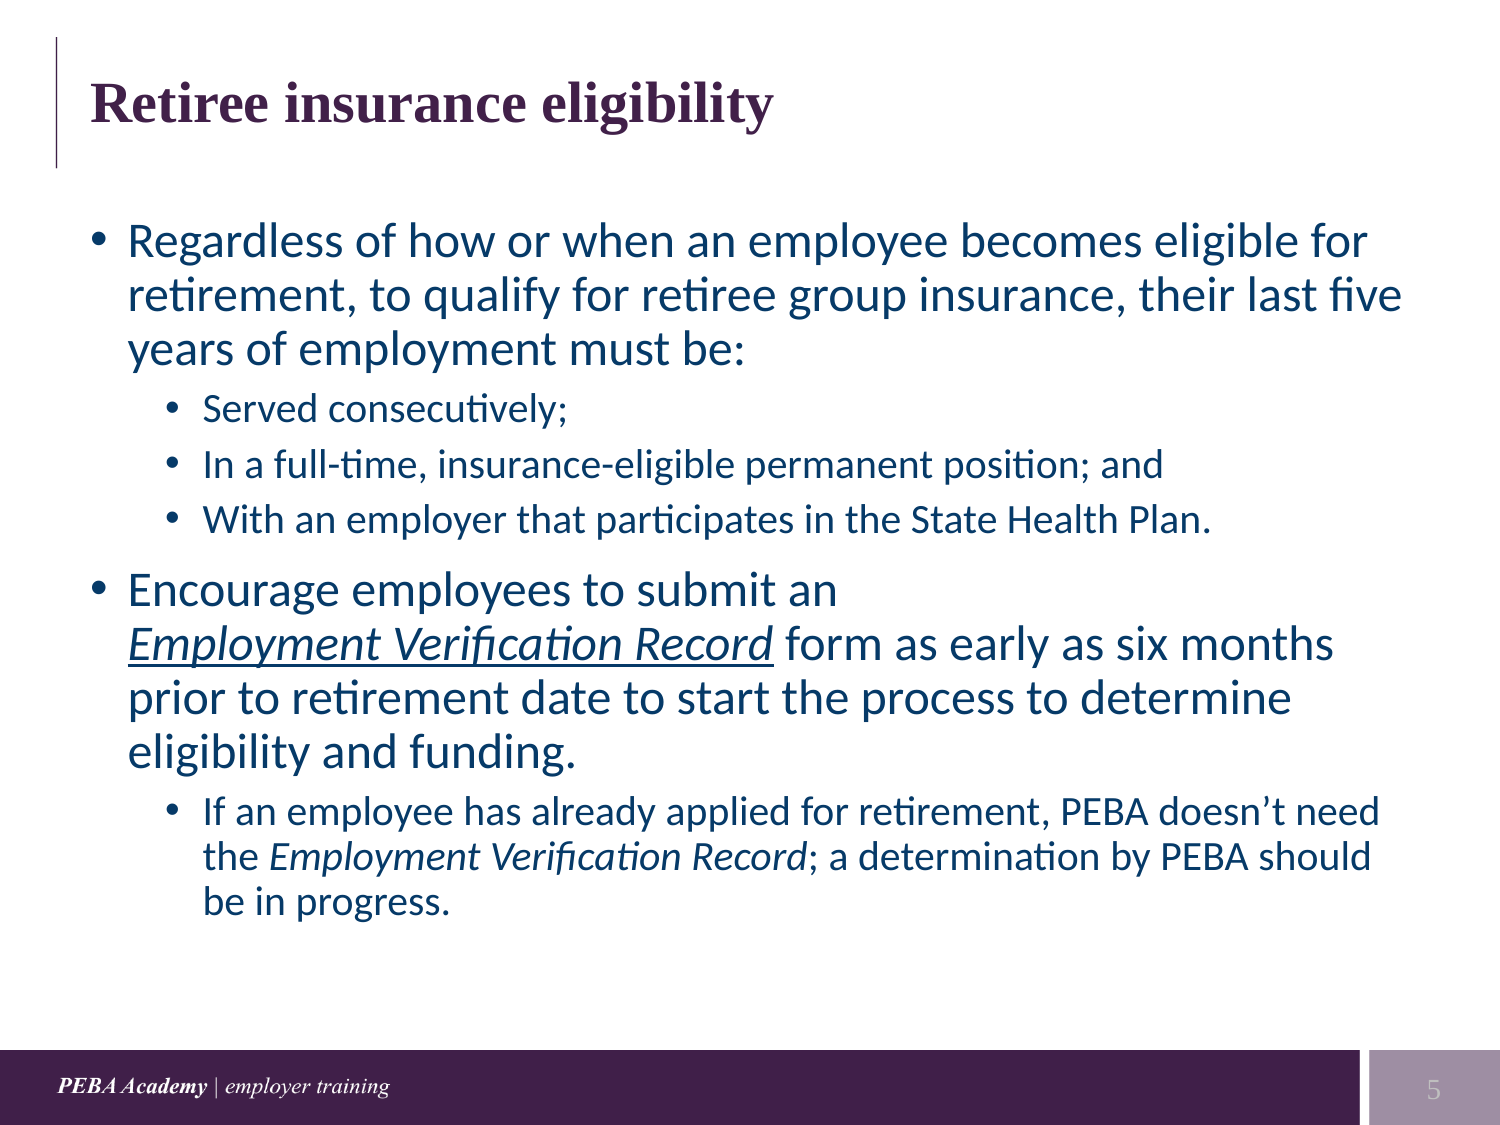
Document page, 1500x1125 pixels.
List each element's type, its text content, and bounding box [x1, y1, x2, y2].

slide_number 5 [1368, 1050, 1500, 1125]
picture [0, 0, 1500, 1125]
title Retiree insurance eligibility [75, 37, 1425, 170]
list Regardless of how or when an employee becomes eligible for retirement, to qualify for retiree group insurance, their last five years of employment must be: Served consecutively; In a full-time, insurance-eligible permanent position; and With an employer that participates in the State Health Plan. Encourage employees to submit an Employment Verification Record form as early as six months prior to retirement date to start the process to determine eligibility and funding. If an employee has already applied for retirement, PEBA doesn’t need the Employment Verification Record; a determination by PEBA should be in progress. [75, 206, 1425, 1032]
